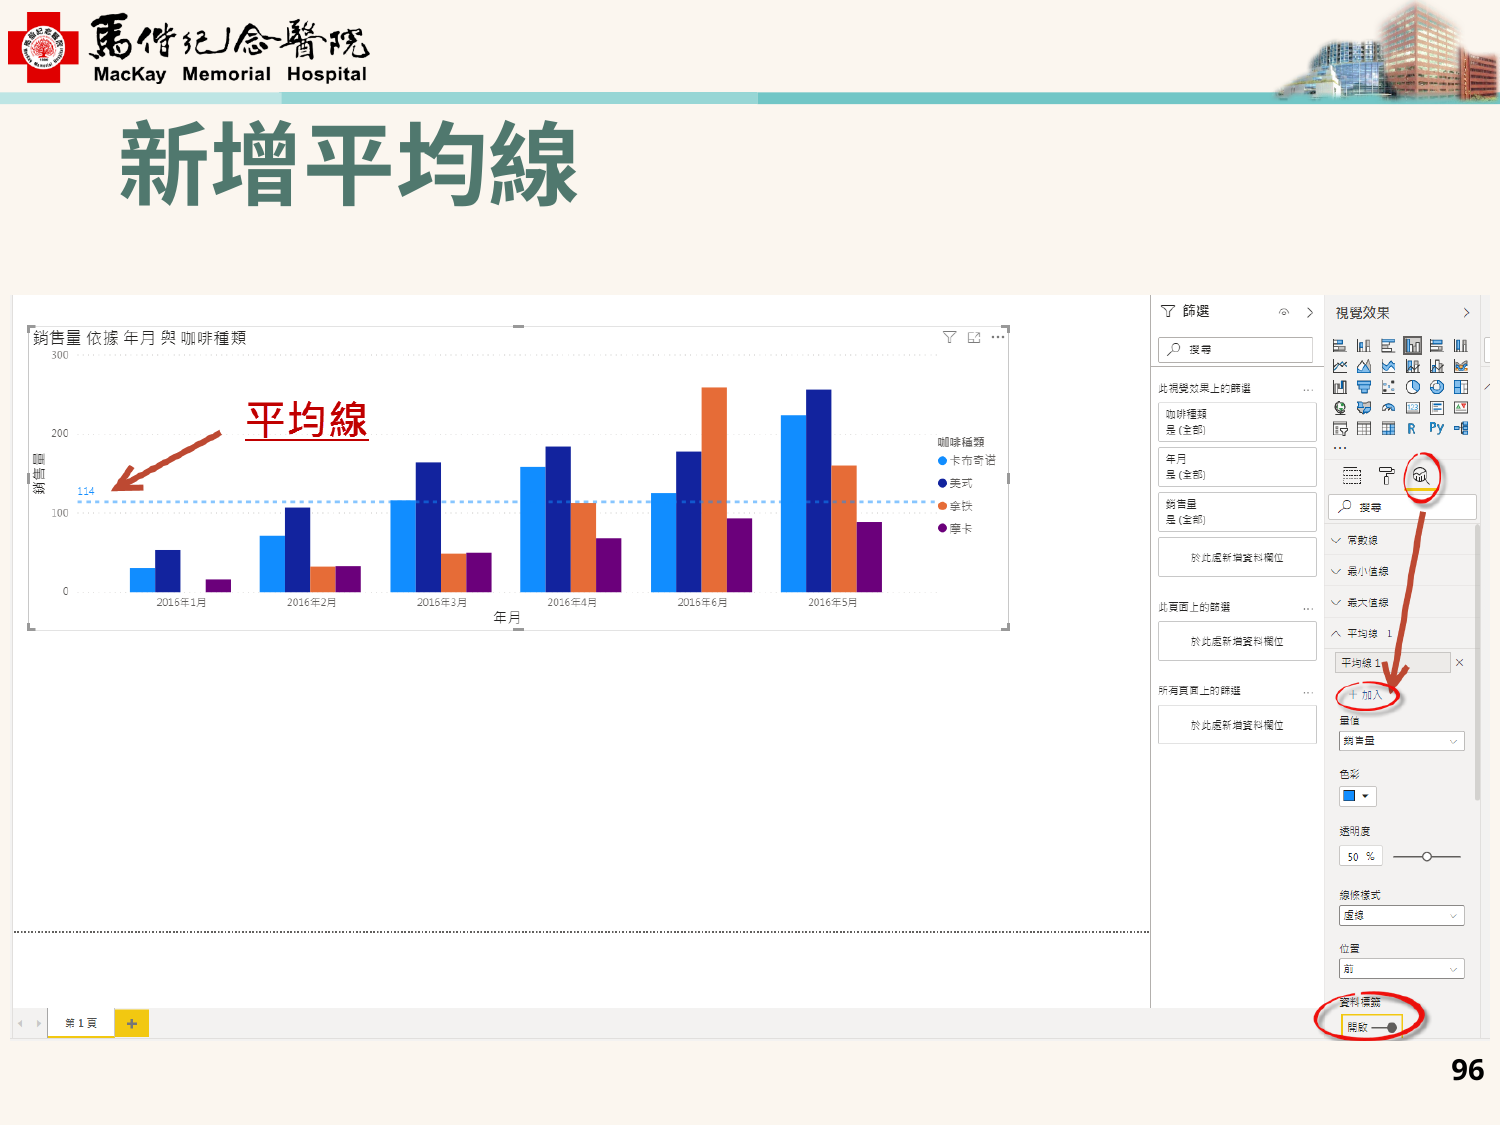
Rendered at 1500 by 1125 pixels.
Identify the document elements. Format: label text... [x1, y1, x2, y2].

picture [1276, 0, 1495, 98]
slide_number 96 [1162, 1040, 1500, 1101]
picture [10, 295, 1490, 1041]
picture [8, 12, 370, 84]
title 新增平均線 [103, 59, 1397, 278]
